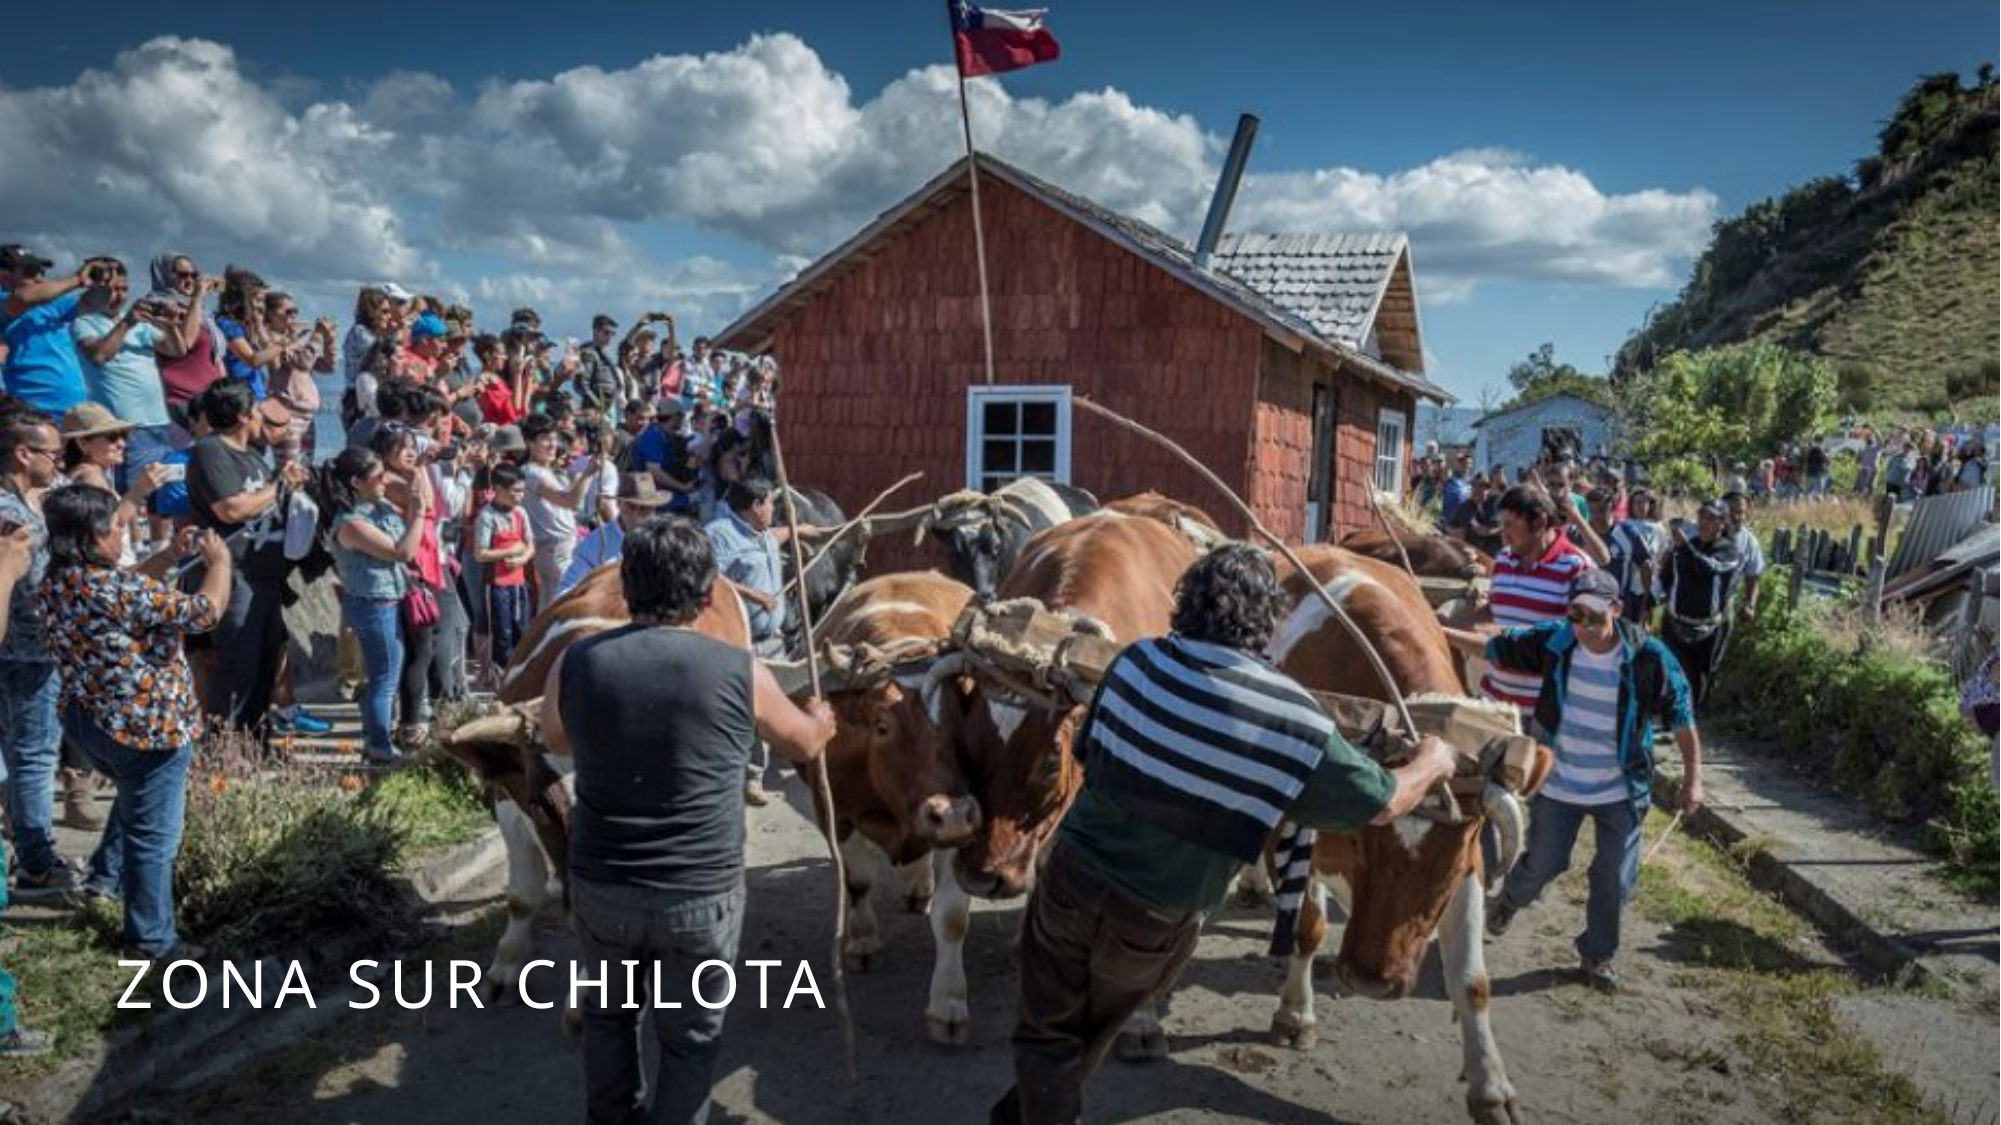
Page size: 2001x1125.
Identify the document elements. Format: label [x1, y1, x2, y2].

list [0, 0, 2000, 1125]
